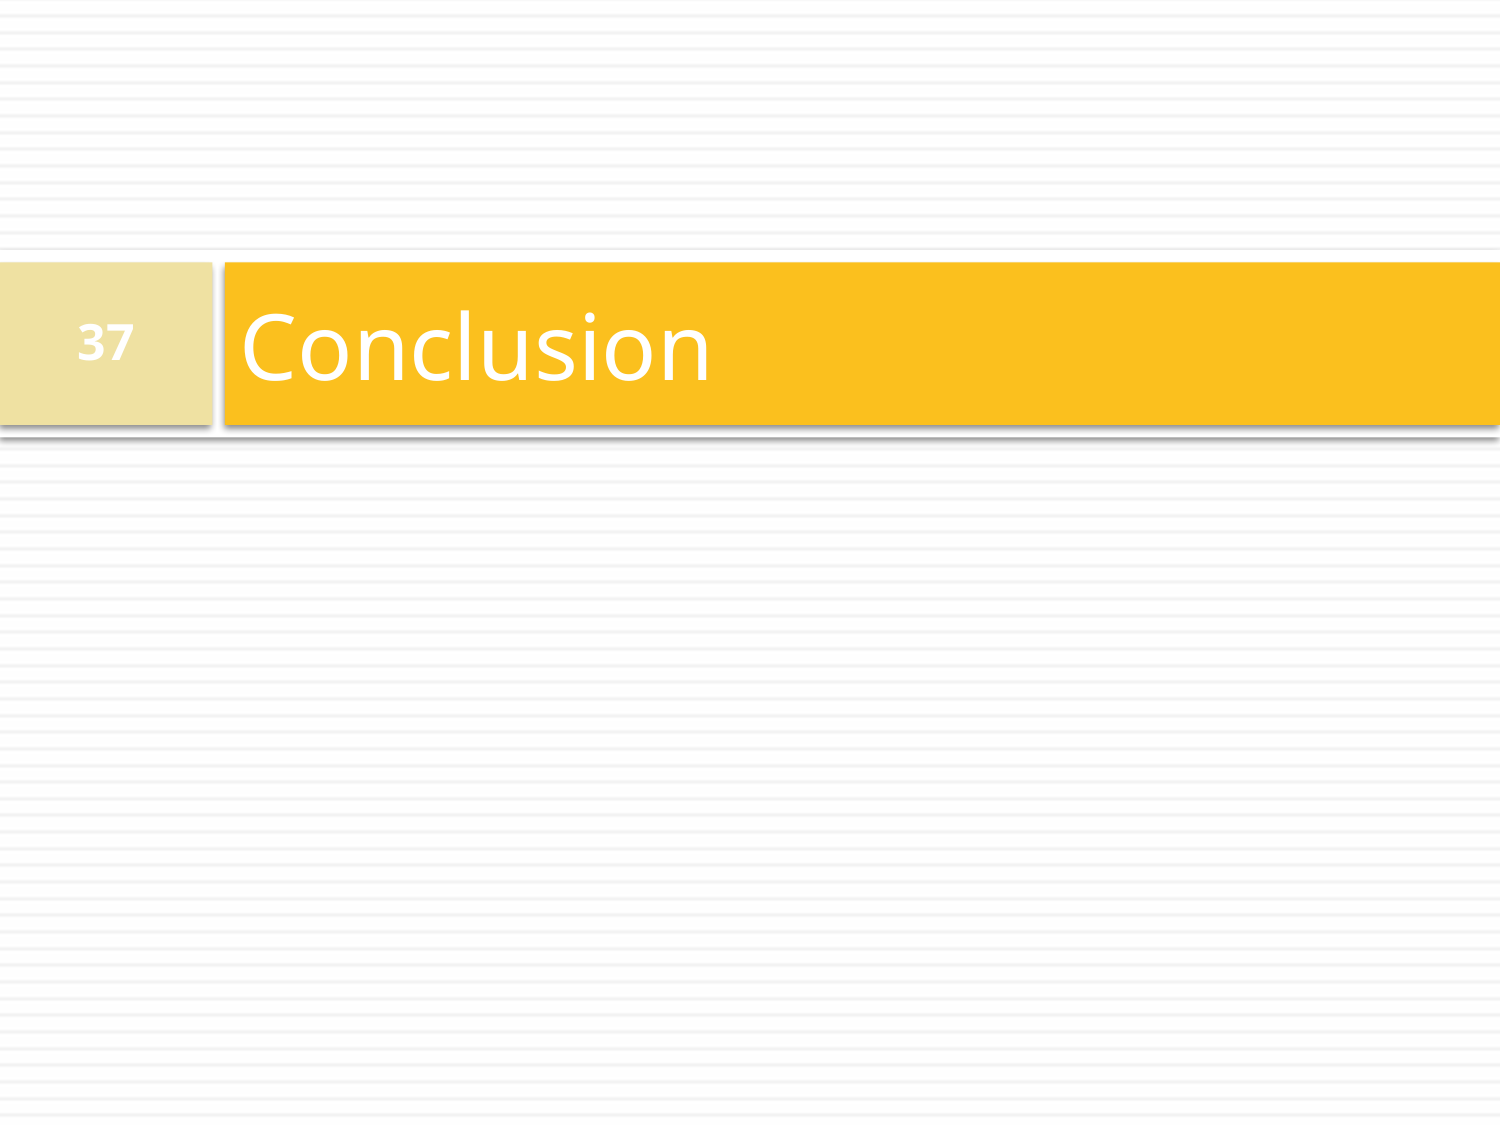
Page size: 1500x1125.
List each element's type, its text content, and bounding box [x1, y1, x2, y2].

title Conclusion [225, 262, 1475, 425]
slide_number 37 [0, 287, 213, 403]
